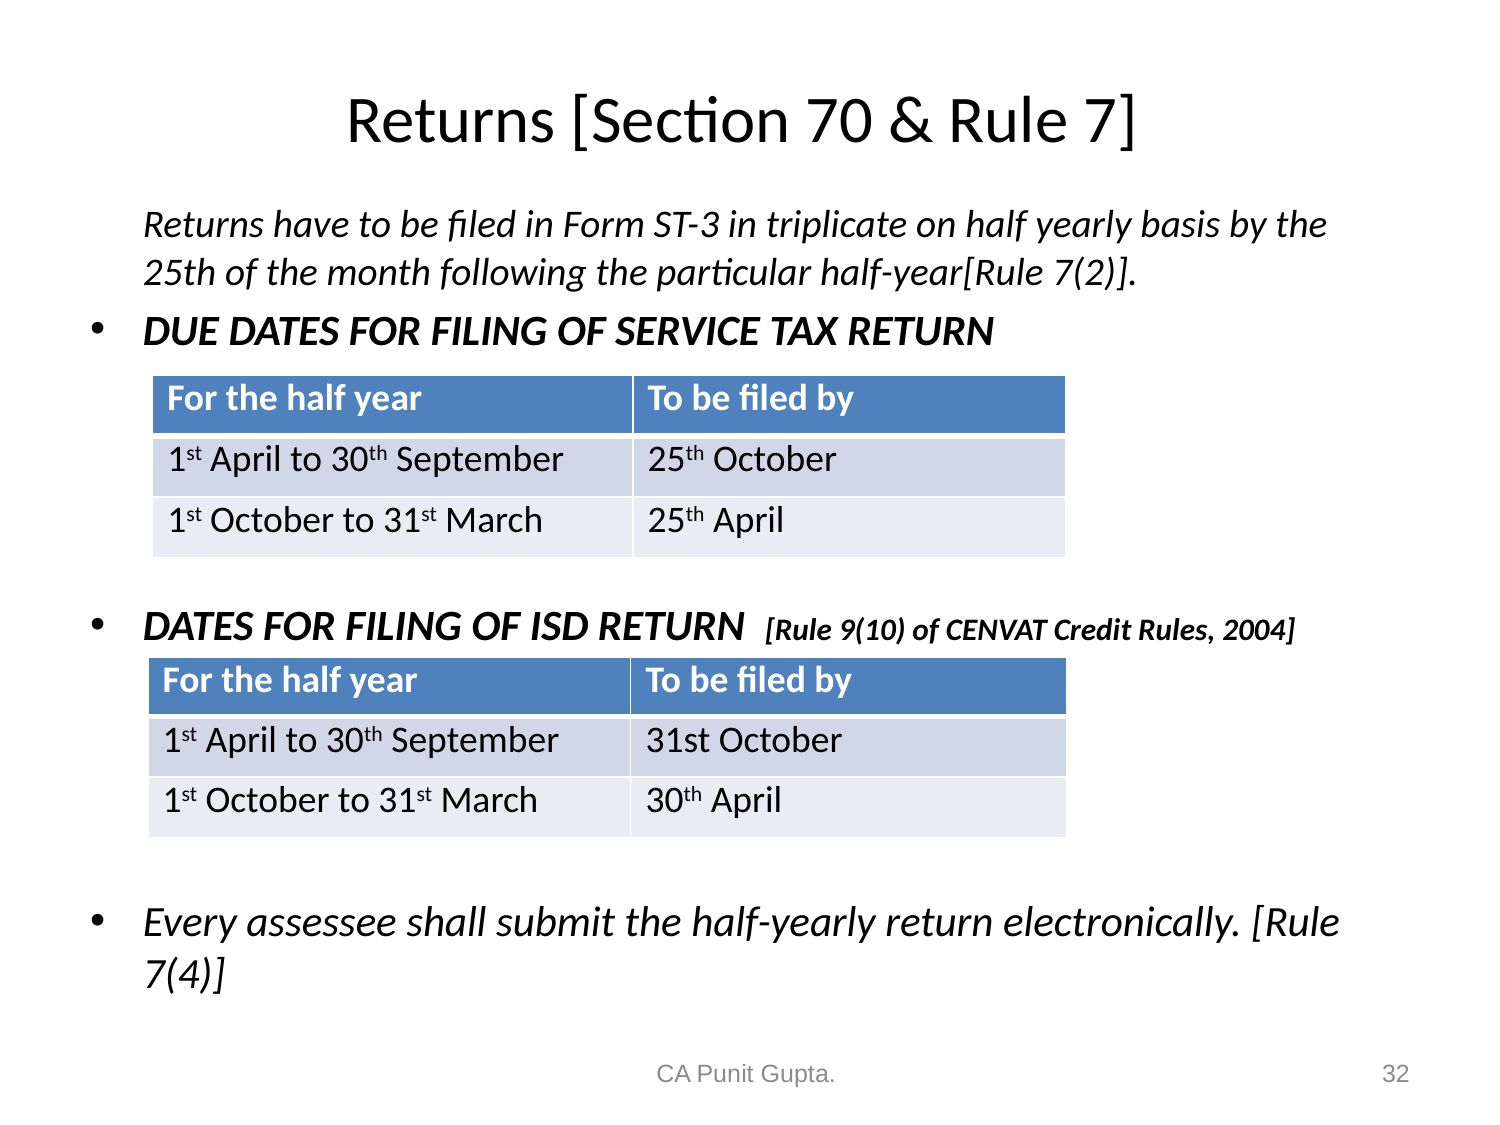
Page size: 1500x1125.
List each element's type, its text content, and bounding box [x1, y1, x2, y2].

table_cell 1st April to 30th September [149, 719, 630, 776]
table_header For the half year [153, 376, 632, 433]
table_cell 25th October [634, 439, 1065, 496]
table_cell 31st October [631, 719, 1066, 776]
slide_number 32 [1074, 1042, 1425, 1103]
table_cell 30th April [631, 778, 1066, 837]
table_cell 1st October to 31st March [149, 778, 630, 837]
table_header For the half year [149, 658, 630, 714]
footer CA Punit Gupta. [512, 1042, 988, 1103]
table_cell 25th April [634, 498, 1065, 557]
list Returns have to be filed in Form ST-3 in triplicate on half yearly basis by the 25th of the month following the particular half-year[Rule 7(2)]. DUE DATES FOR FILING OF SERVICE TAX RETURN DATES FOR FILING OF ISD RETURN [Rule 9(10) of CENVAT Credit Rules, 2004] Every assessee shall submit the half-yearly return electronically. [Rule 7(4)] [75, 187, 1425, 1005]
table_cell 1st October to 31st March [153, 498, 632, 557]
table_cell 1st April to 30th September [153, 439, 632, 496]
table_header To be filed by [631, 658, 1066, 714]
table_header To be filed by [634, 376, 1065, 433]
title Returns [Section 70 & Rule 7] [75, 45, 1425, 187]
